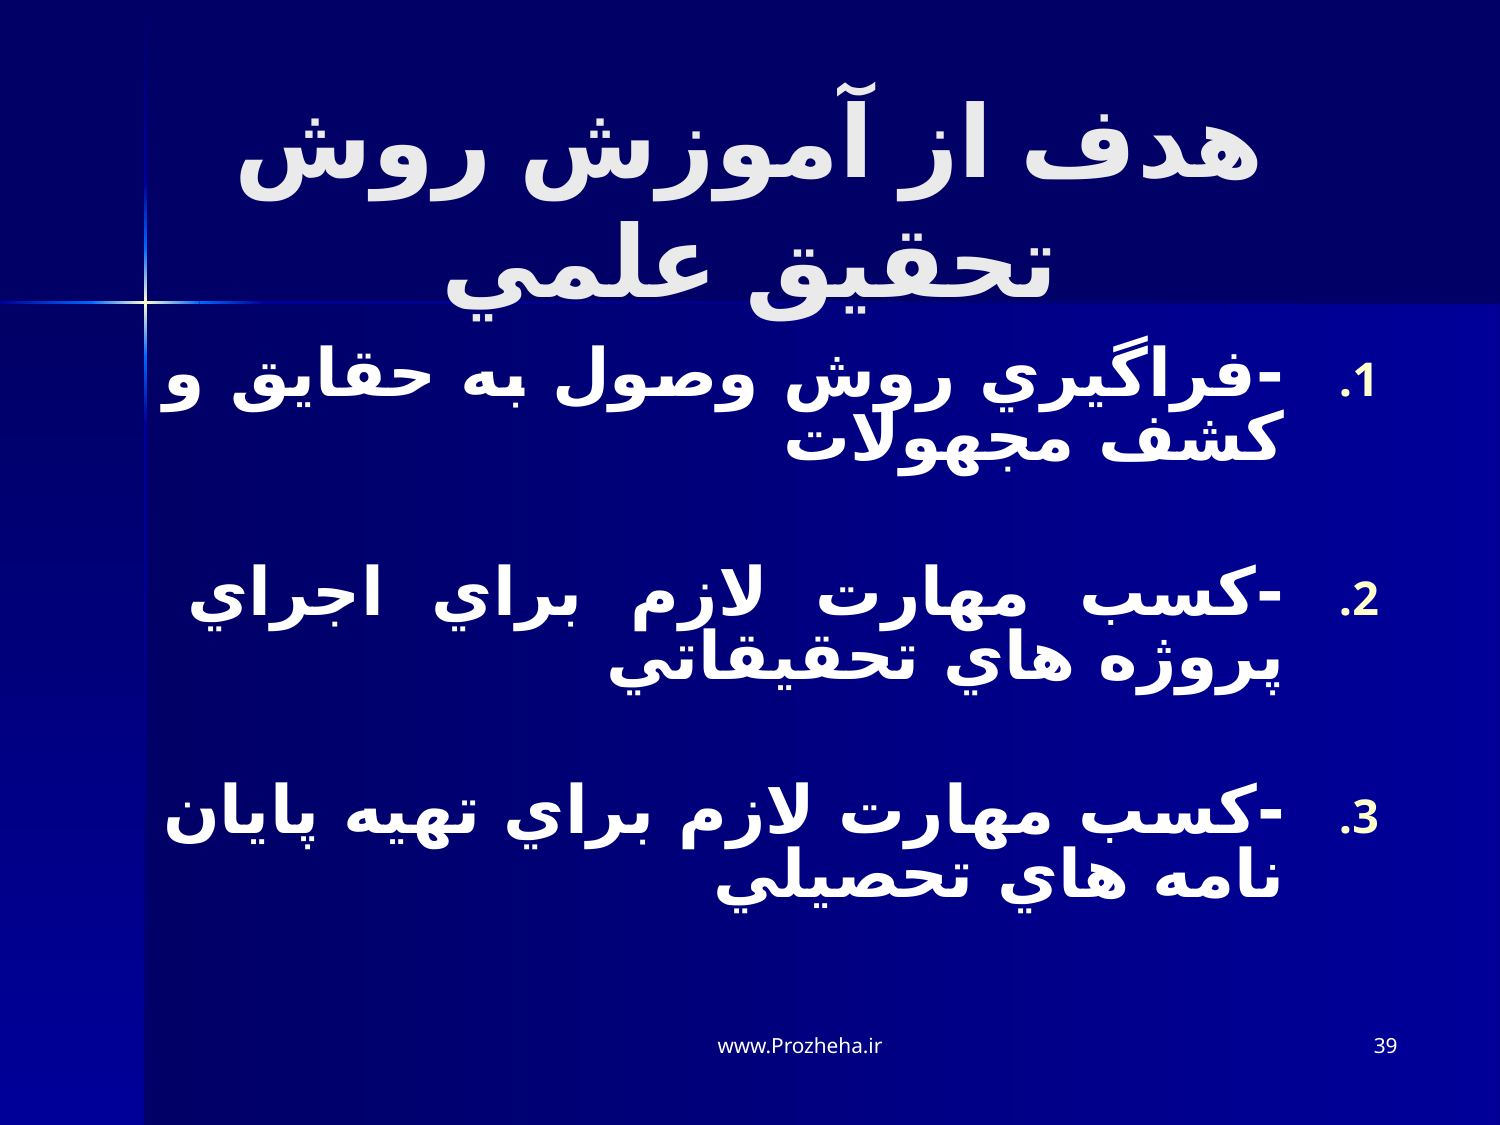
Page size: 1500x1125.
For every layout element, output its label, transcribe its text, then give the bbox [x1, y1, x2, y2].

title هدف از آموزش روش تحقيق علمي [112, 54, 1388, 340]
slide_number 39 [1100, 1025, 1413, 1100]
subtitle -فراگيري روش وصول به حقايق و کشف مجهولات -کسب مهارت لازم براي اجراي پروژه هاي تحقيقاتي -کسب مهارت لازم براي تهيه پايان نامه هاي تحصيلي [147, 338, 1400, 953]
footer www.Prozheha.ir [562, 1025, 1038, 1100]
